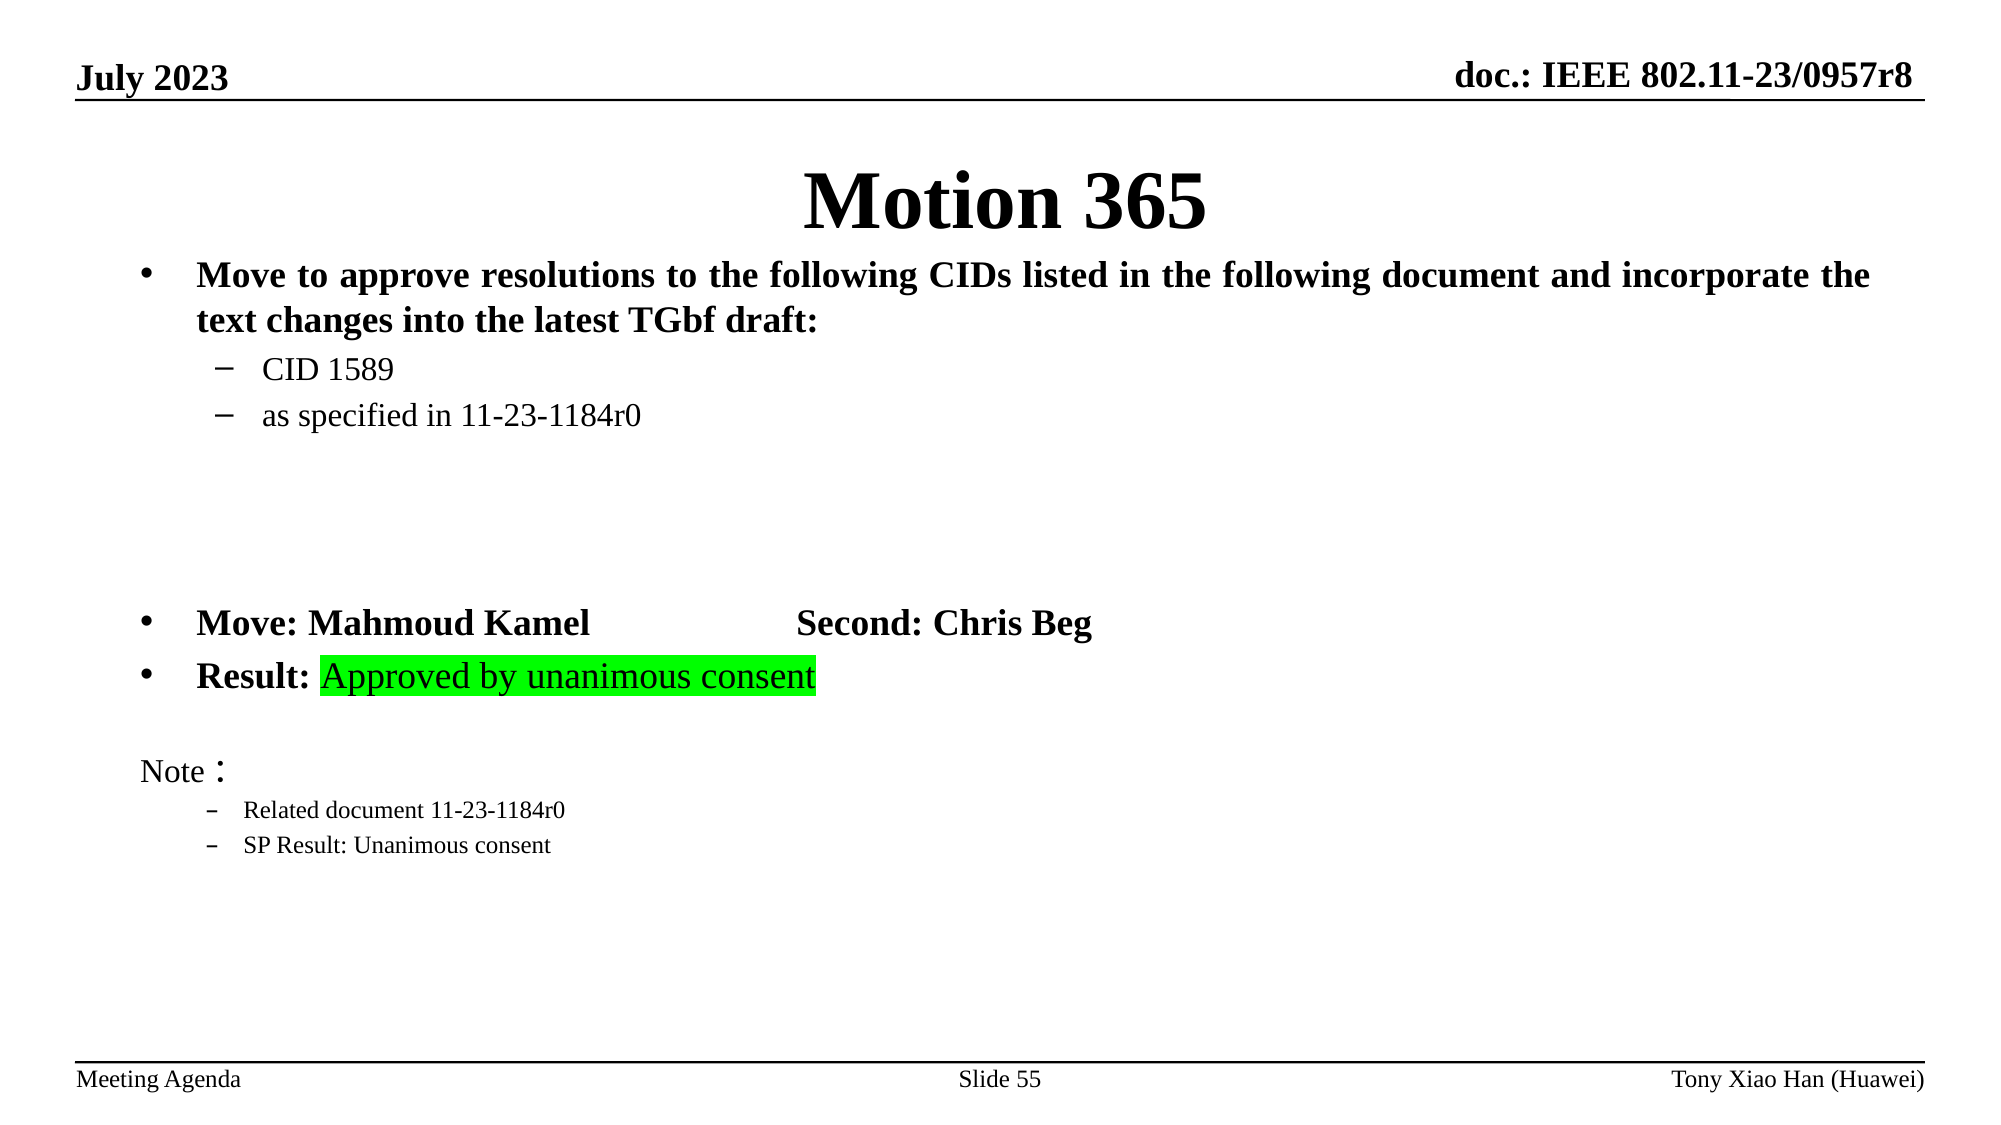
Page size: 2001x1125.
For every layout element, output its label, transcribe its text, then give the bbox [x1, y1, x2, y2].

text_box Motion 365 [368, 137, 1644, 212]
text_box Move to approve resolutions to the following CIDs listed in the following document and incorporate the text changes into the latest TGbf draft: CID 1589 as specified in 11-23-1184r0 Move: Mahmoud Kamel Second: Chris Beg Result: Approved by unanimous consent Note： Related document 11-23-1184r0 SP Result: Unanimous consent [125, 212, 1888, 900]
